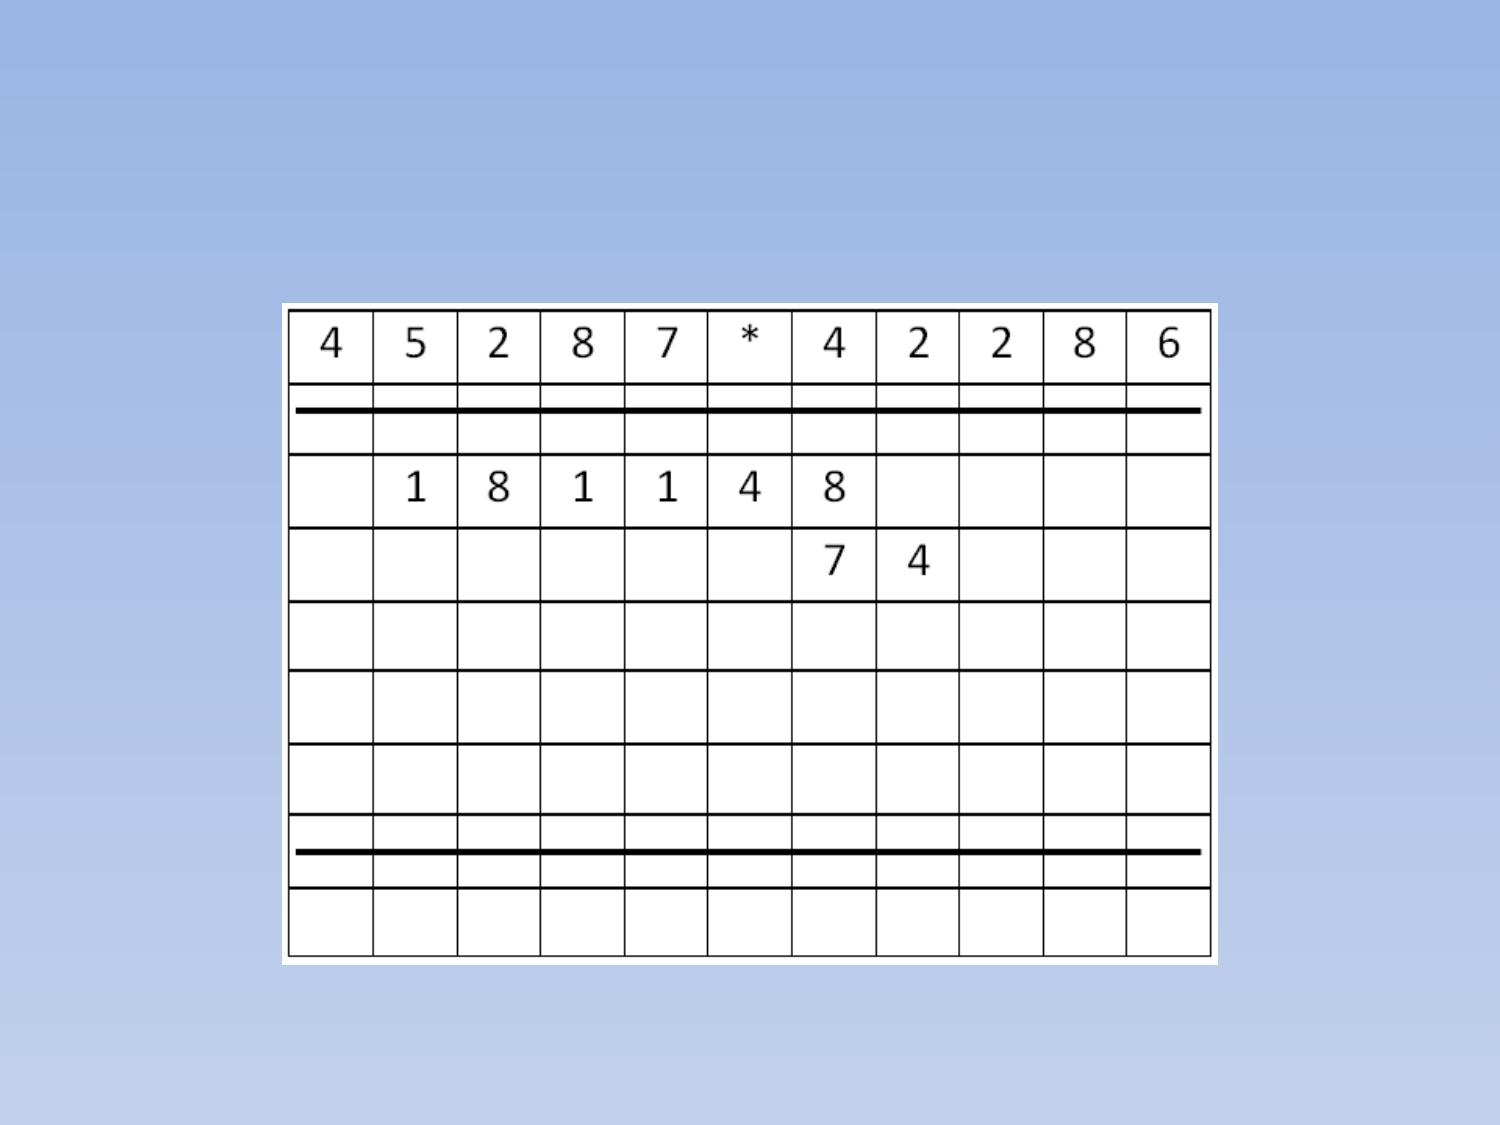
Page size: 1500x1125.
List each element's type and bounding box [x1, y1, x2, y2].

list [281, 302, 1219, 965]
